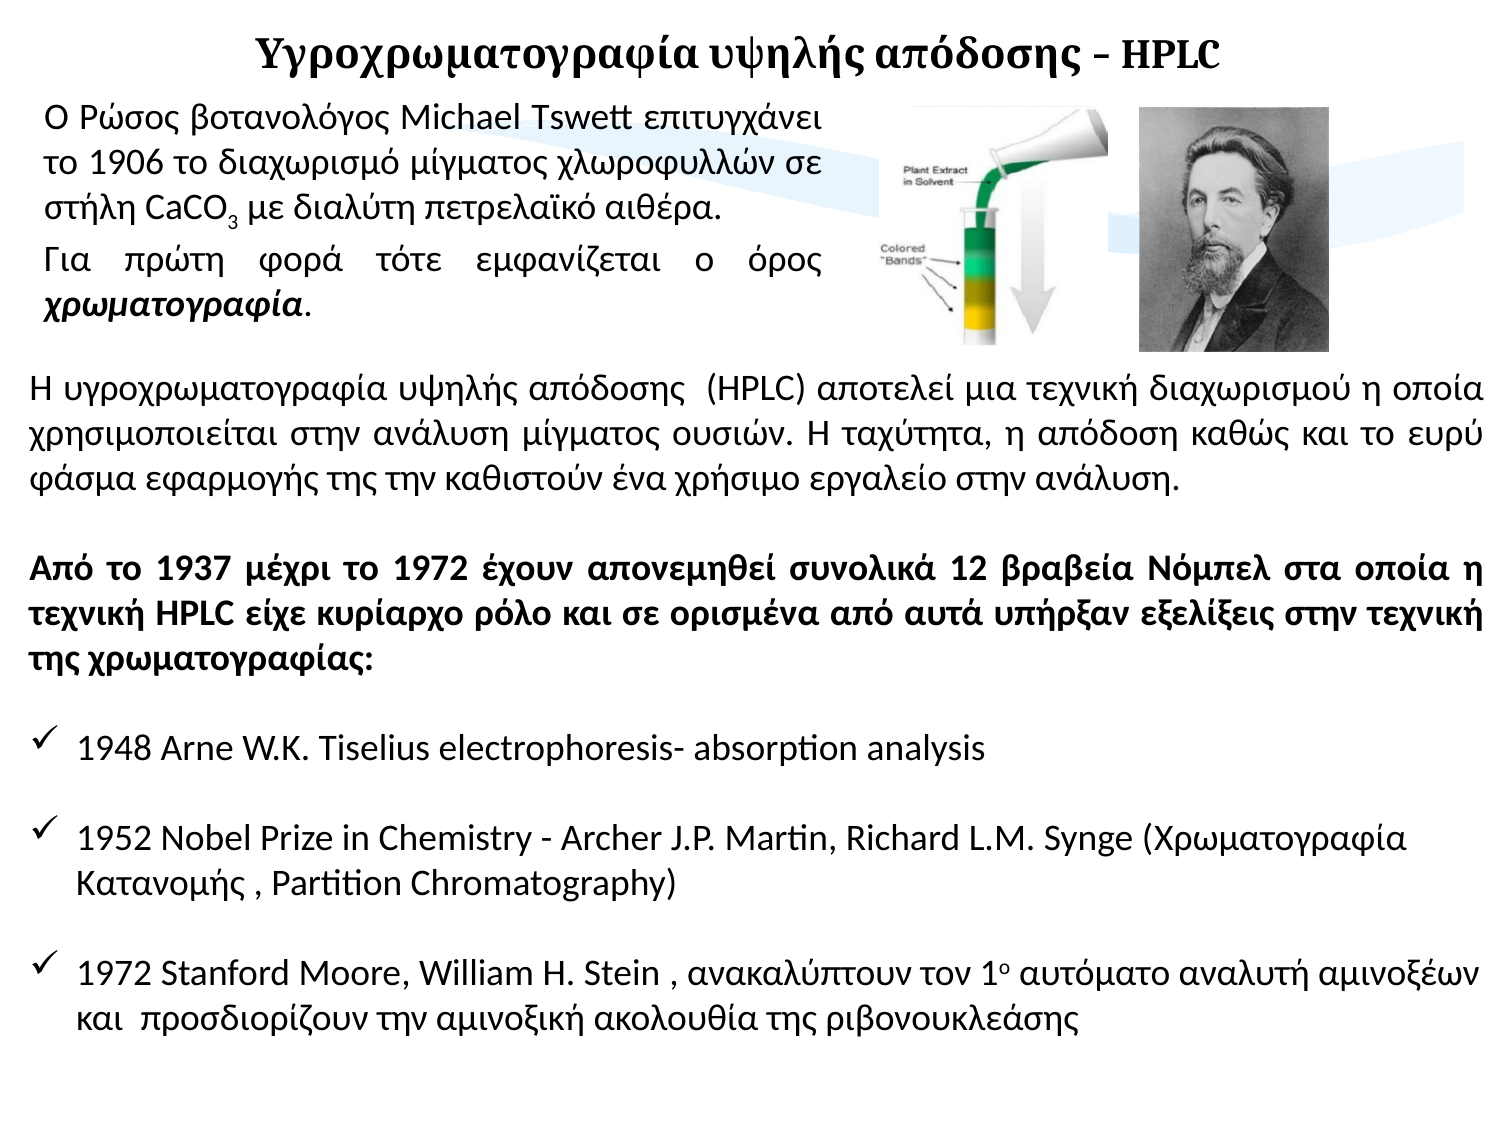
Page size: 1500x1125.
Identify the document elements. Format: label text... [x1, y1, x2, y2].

picture [879, 106, 1108, 353]
picture [1139, 107, 1329, 352]
text_box O Ρώσος βοτανολόγος Michael Τswett επιτυγχάνει το 1906 το διαχωρισμό μίγματος χλωροφυλλών σε στήλη CaCO3 με διαλύτη πετρελαϊκό αιθέρα. Για πρώτη φορά τότε εμφανίζεται ο όρος χρωματογραφία. [29, 84, 838, 331]
text_box Υγροχρωματογραφία υψηλής απόδοσης – HPLC [240, 19, 1236, 85]
text_box Η υγροχρωματογραφία υψηλής απόδοσης (HPLC) αποτελεί μια τεχνική διαχωρισμού η οποία χρησιμοποιείται στην ανάλυση μίγματος ουσιών. Η ταχύτητα, η απόδοση καθώς και το ευρύ φάσμα εφαρμογής της την καθιστούν ένα χρήσιμο εργαλείο στην ανάλυση. Από το 1937 μέχρι το 1972 έχουν απονεμηθεί συνολικά 12 βραβεία Νόμπελ στα οποία η τεχνική HPLC είχε κυρίαρχο ρόλο και σε ορισμένα από αυτά υπήρξαν εξελίξεις στην τεχνική της χρωματογραφίας: 1948 Arne W.K. Tiselius electrophoresis- absorption analysis 1952 Nobel Prize in Chemistry - Archer J.P. Martin, Richard L.M. Synge (Χρωματογραφία Κατανομής , Partition Chromatography) 1972 Stanford Moore, William H. Stein , ανακαλύπτουν τον 1ο αυτόματο αναλυτή αμινοξέων και προσδιορίζουν την αμινοξική ακολουθία της ριβονουκλεάσης [29, 355, 1500, 1125]
